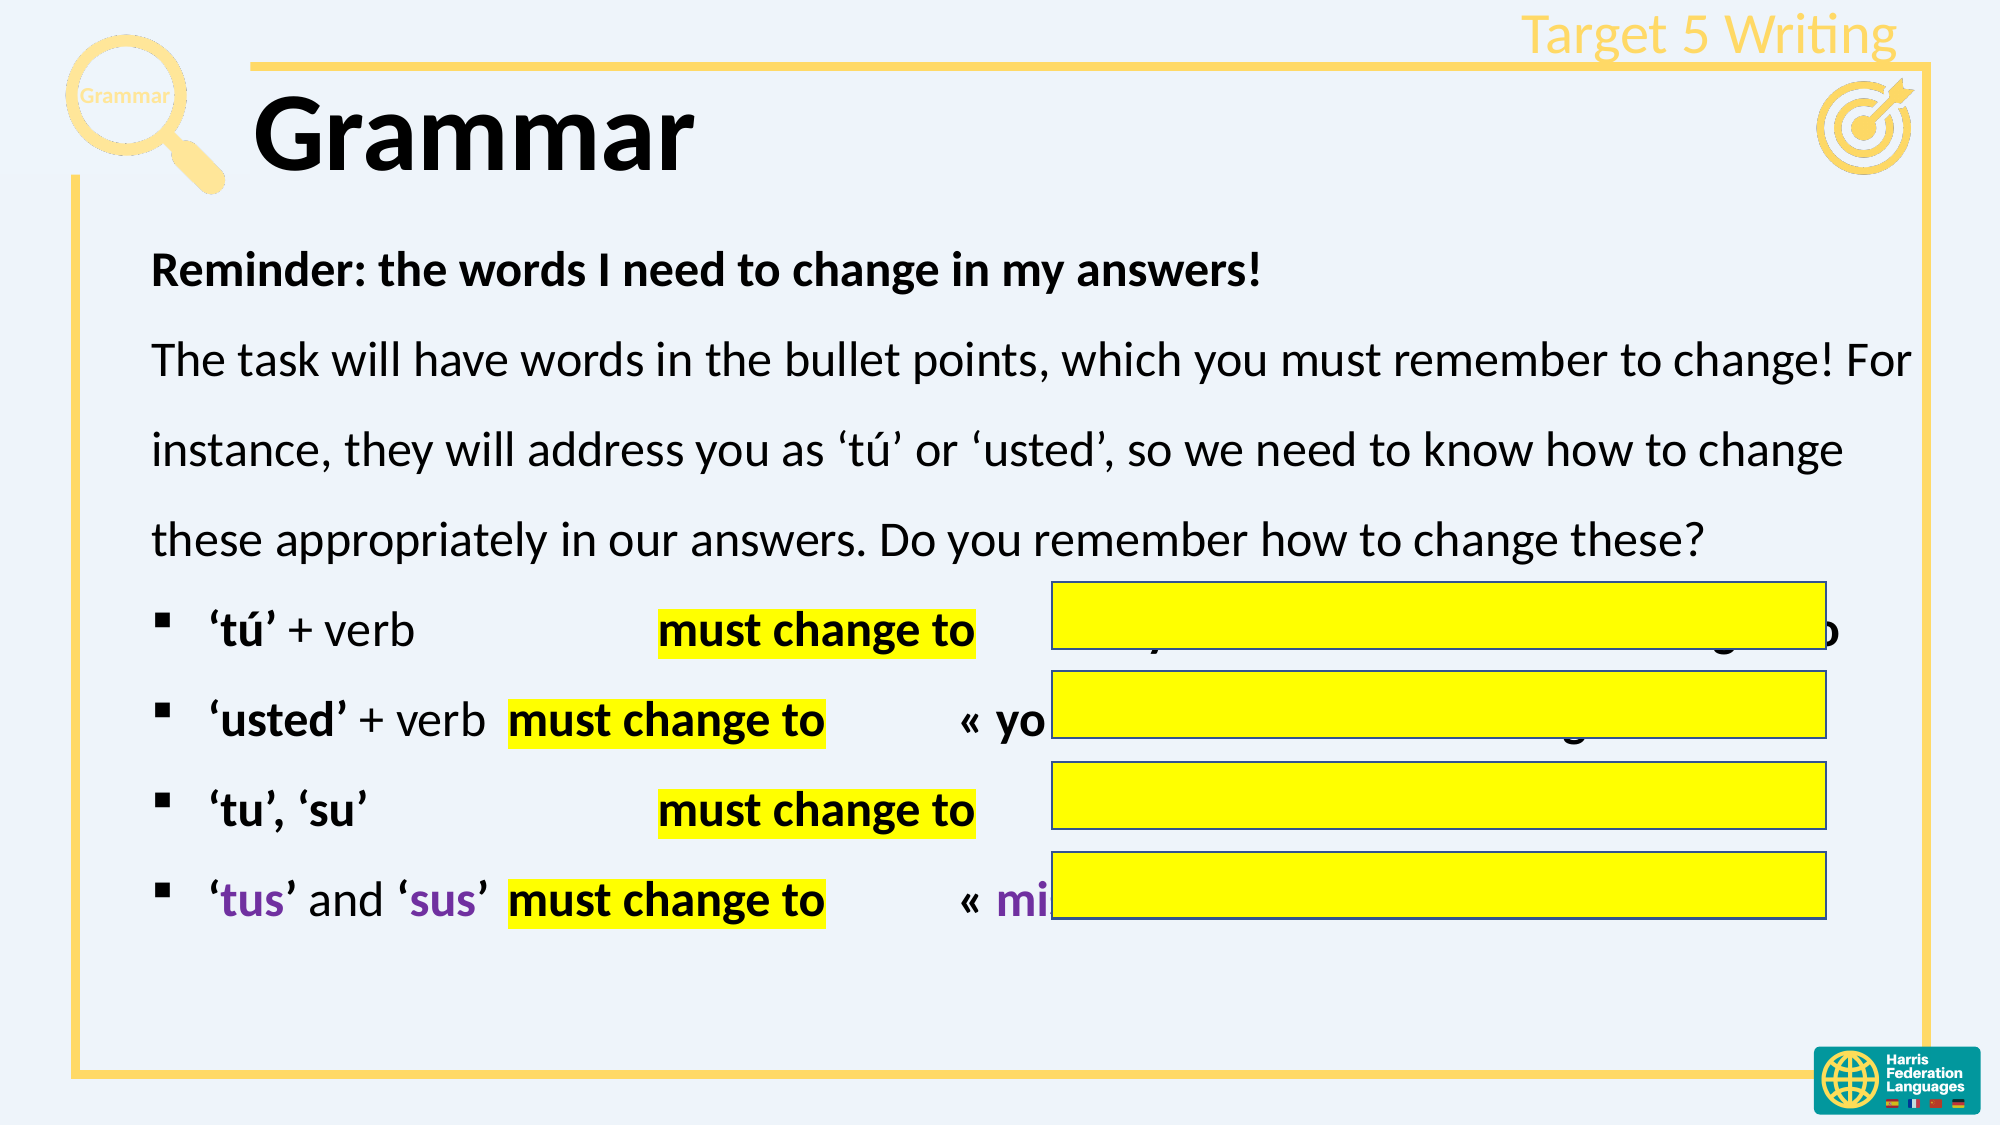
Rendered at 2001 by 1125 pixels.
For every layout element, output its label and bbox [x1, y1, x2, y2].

text_box [0, 0, 1981, 1115]
text_box [48, 17, 242, 211]
